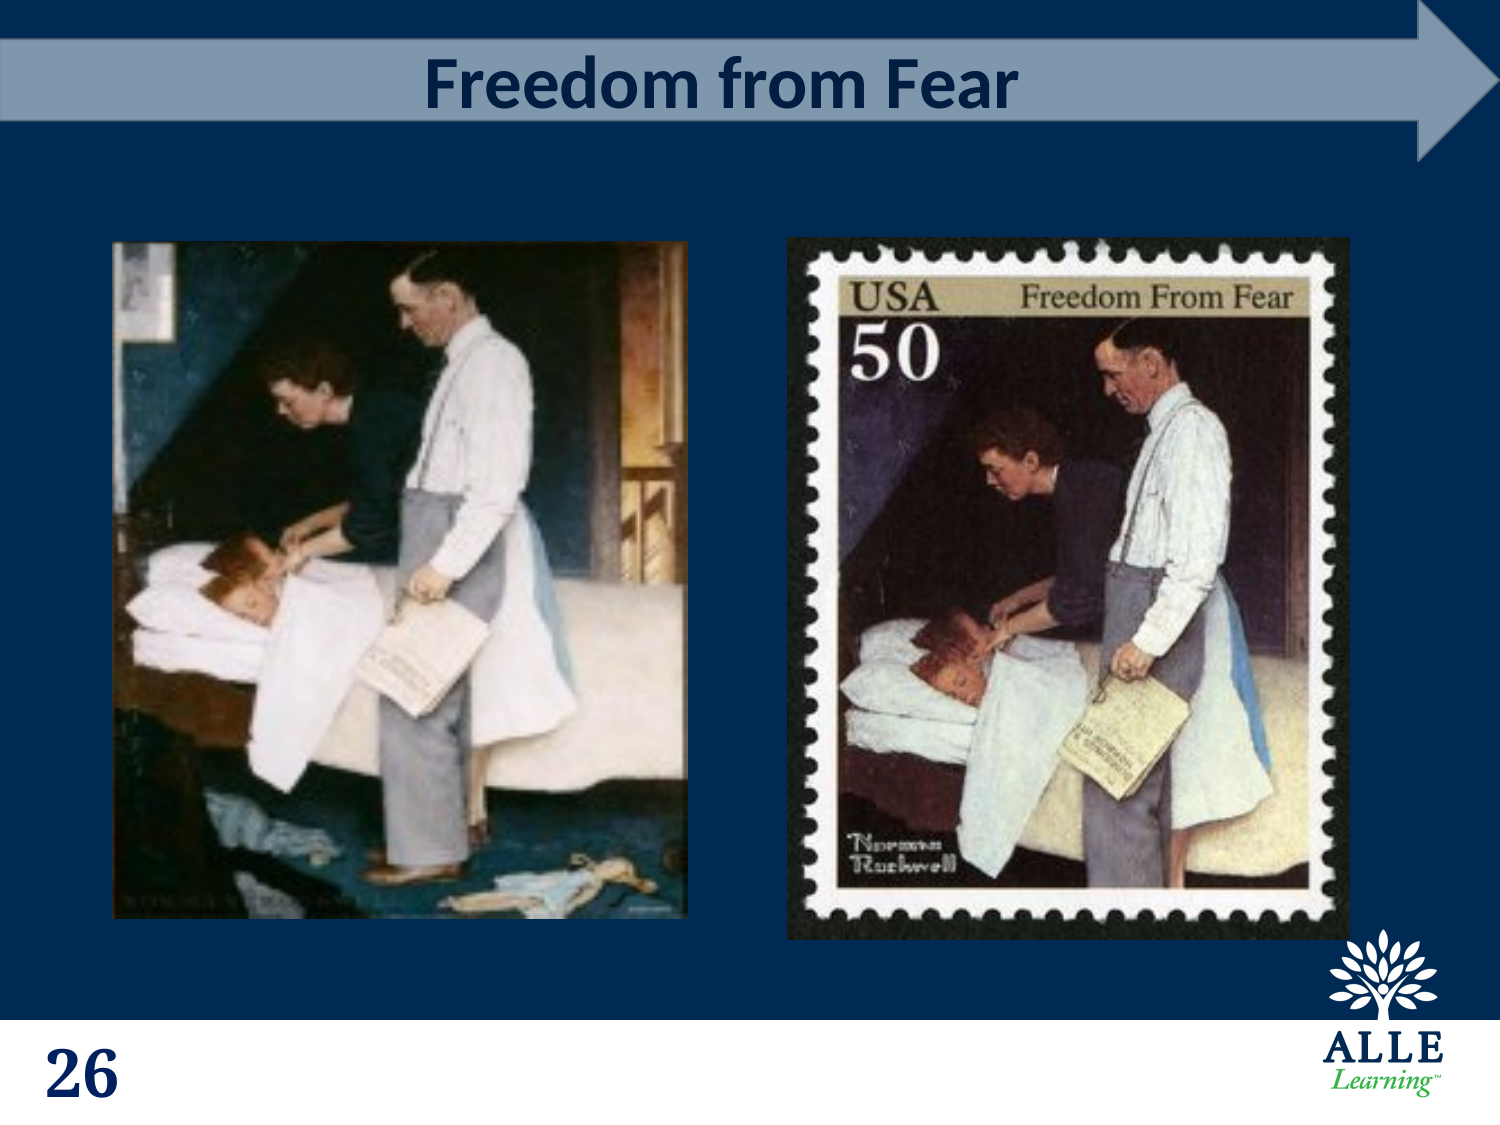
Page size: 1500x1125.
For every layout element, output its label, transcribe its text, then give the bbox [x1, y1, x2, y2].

slide_number 26 [1237, 1042, 1400, 1103]
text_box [0, 0, 1500, 162]
picture [0, 162, 1500, 1125]
text_box 26 [0, 1023, 172, 1119]
